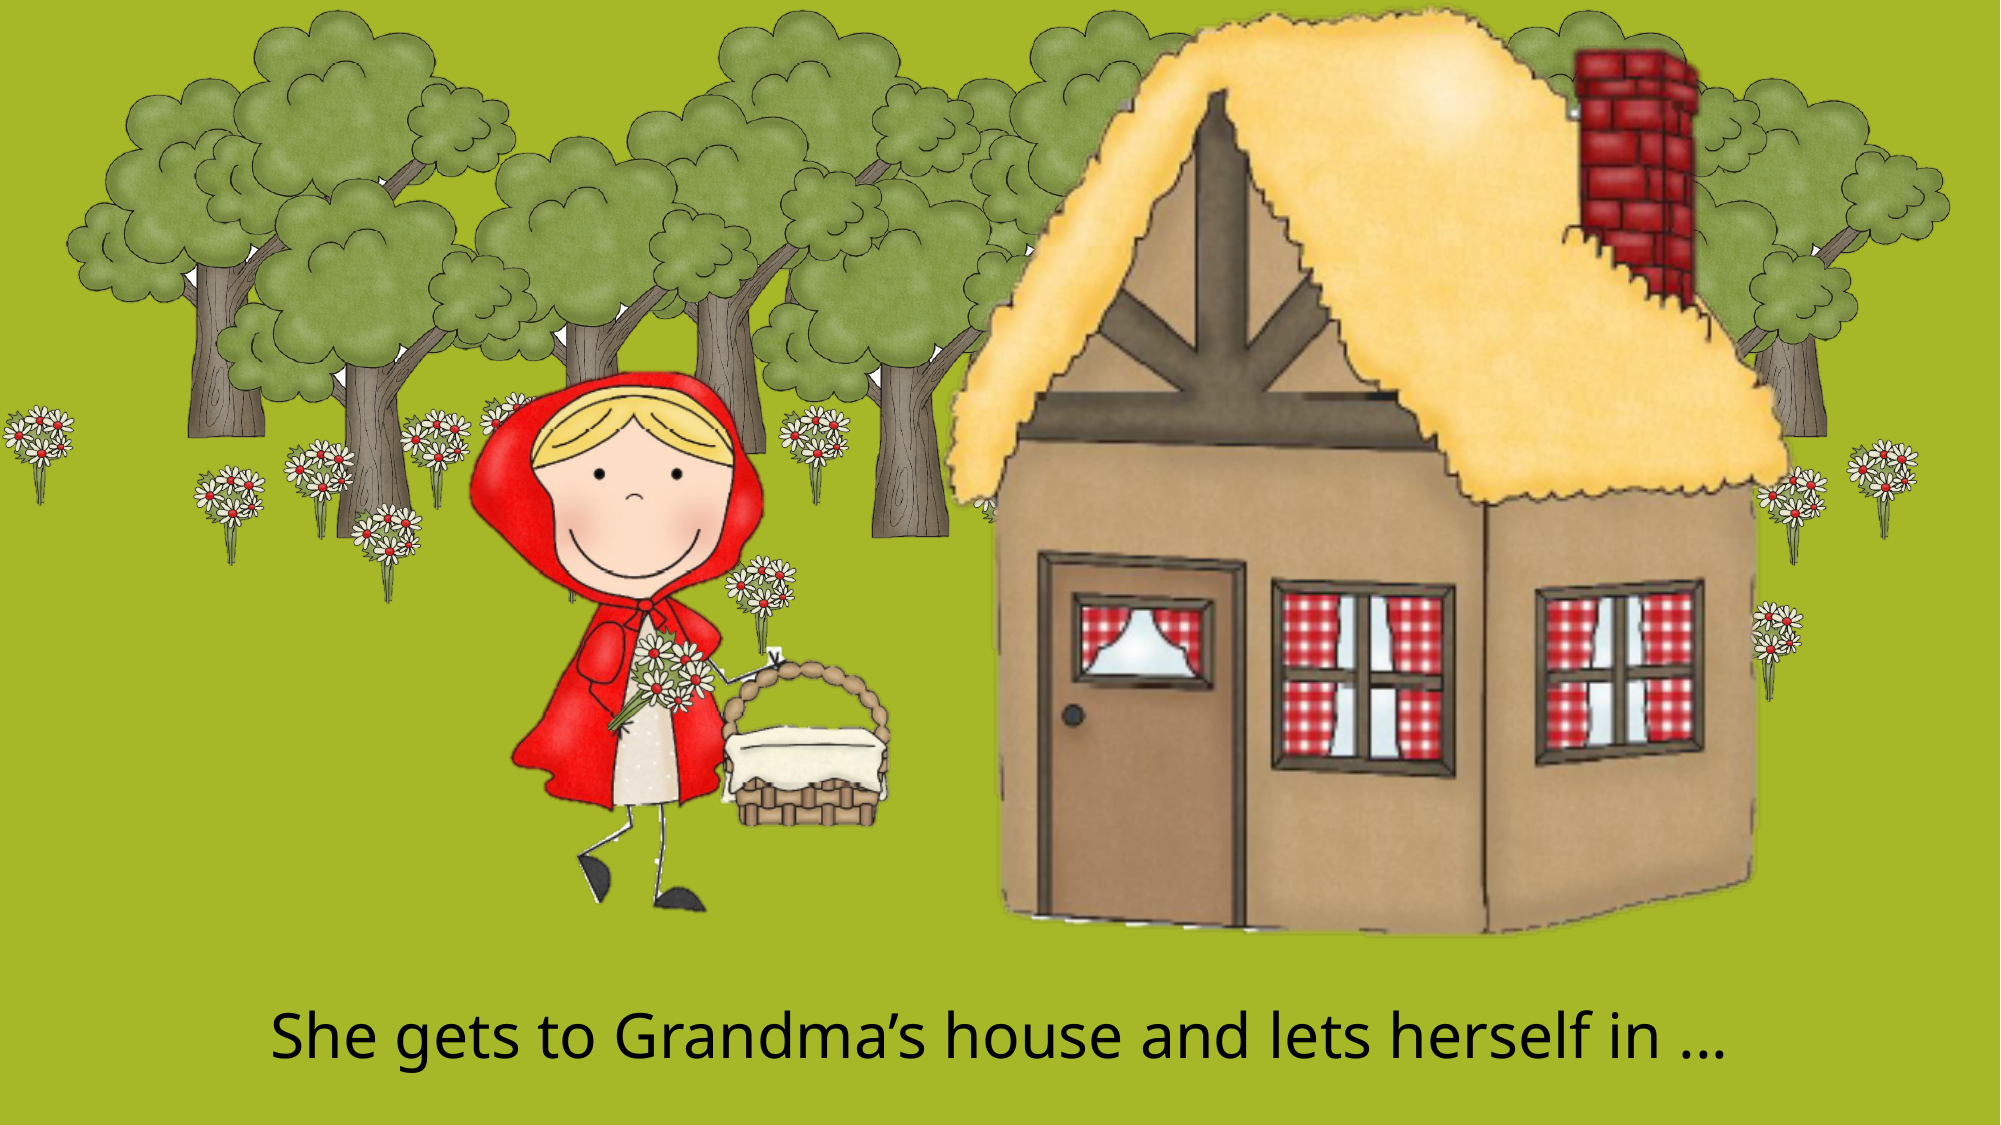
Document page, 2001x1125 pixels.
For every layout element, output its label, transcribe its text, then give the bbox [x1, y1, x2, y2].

text_box She gets to Grandma’s house and lets herself in ... [1, 988, 2000, 1078]
picture [0, 0, 1970, 979]
